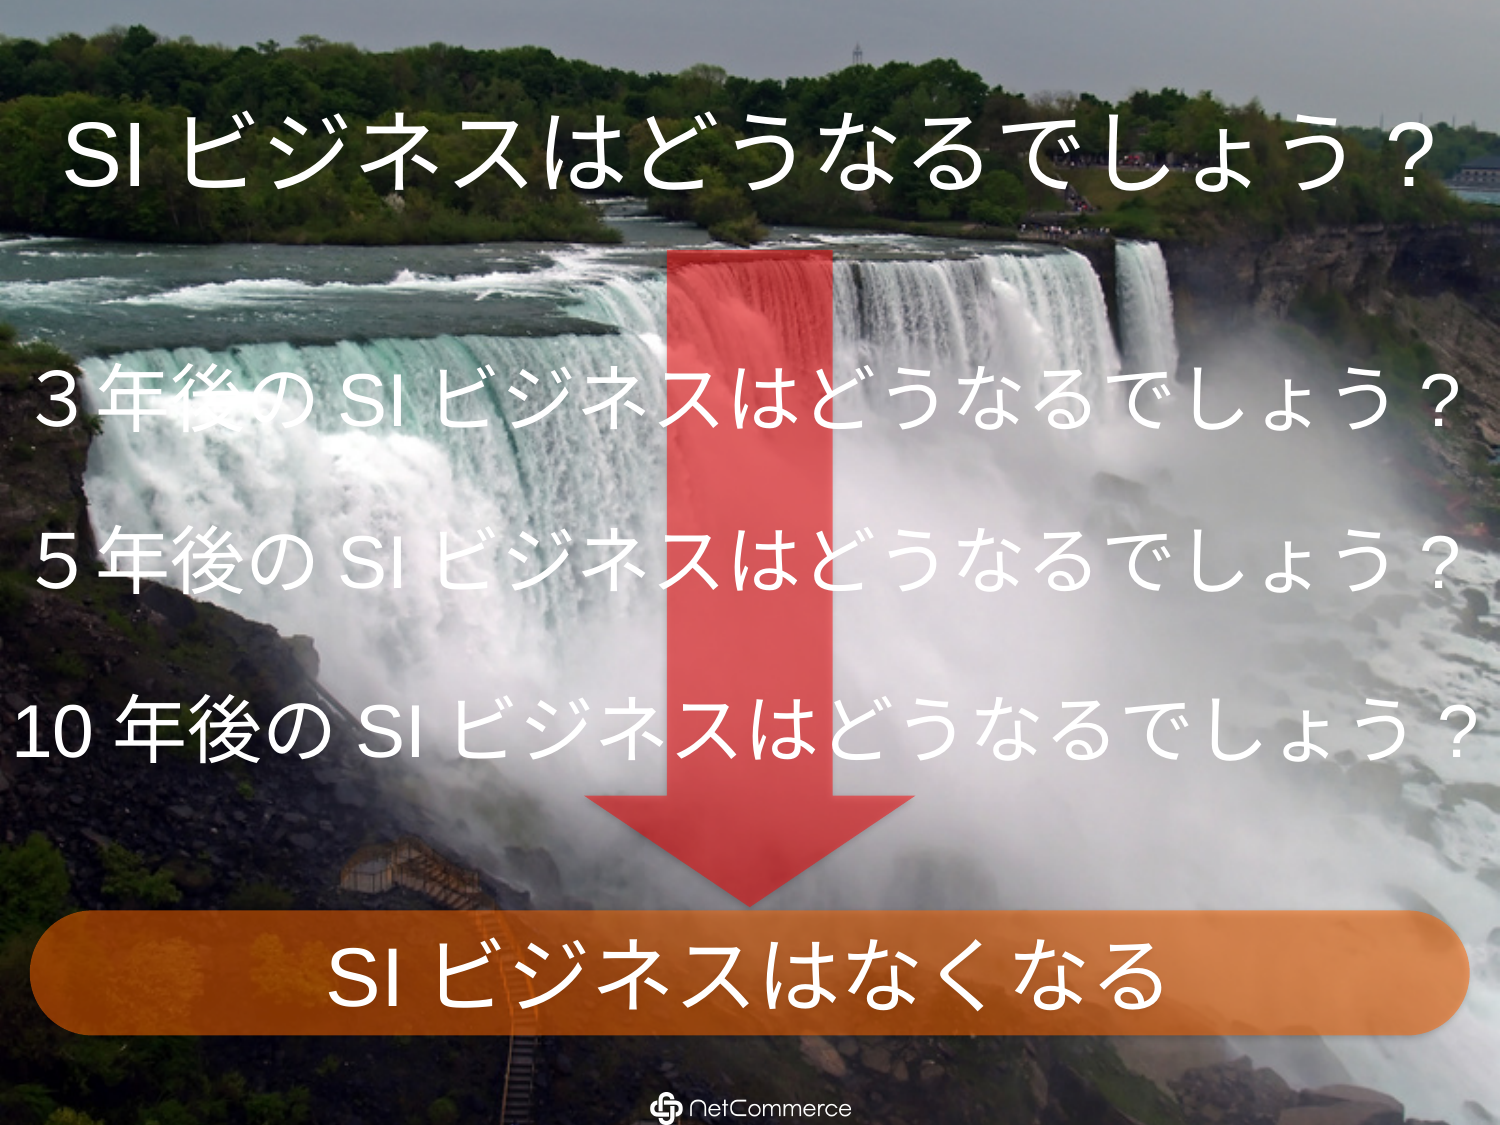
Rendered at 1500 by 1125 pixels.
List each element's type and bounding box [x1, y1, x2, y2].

picture [0, 0, 1500, 1125]
text_box [29, 249, 1470, 1036]
